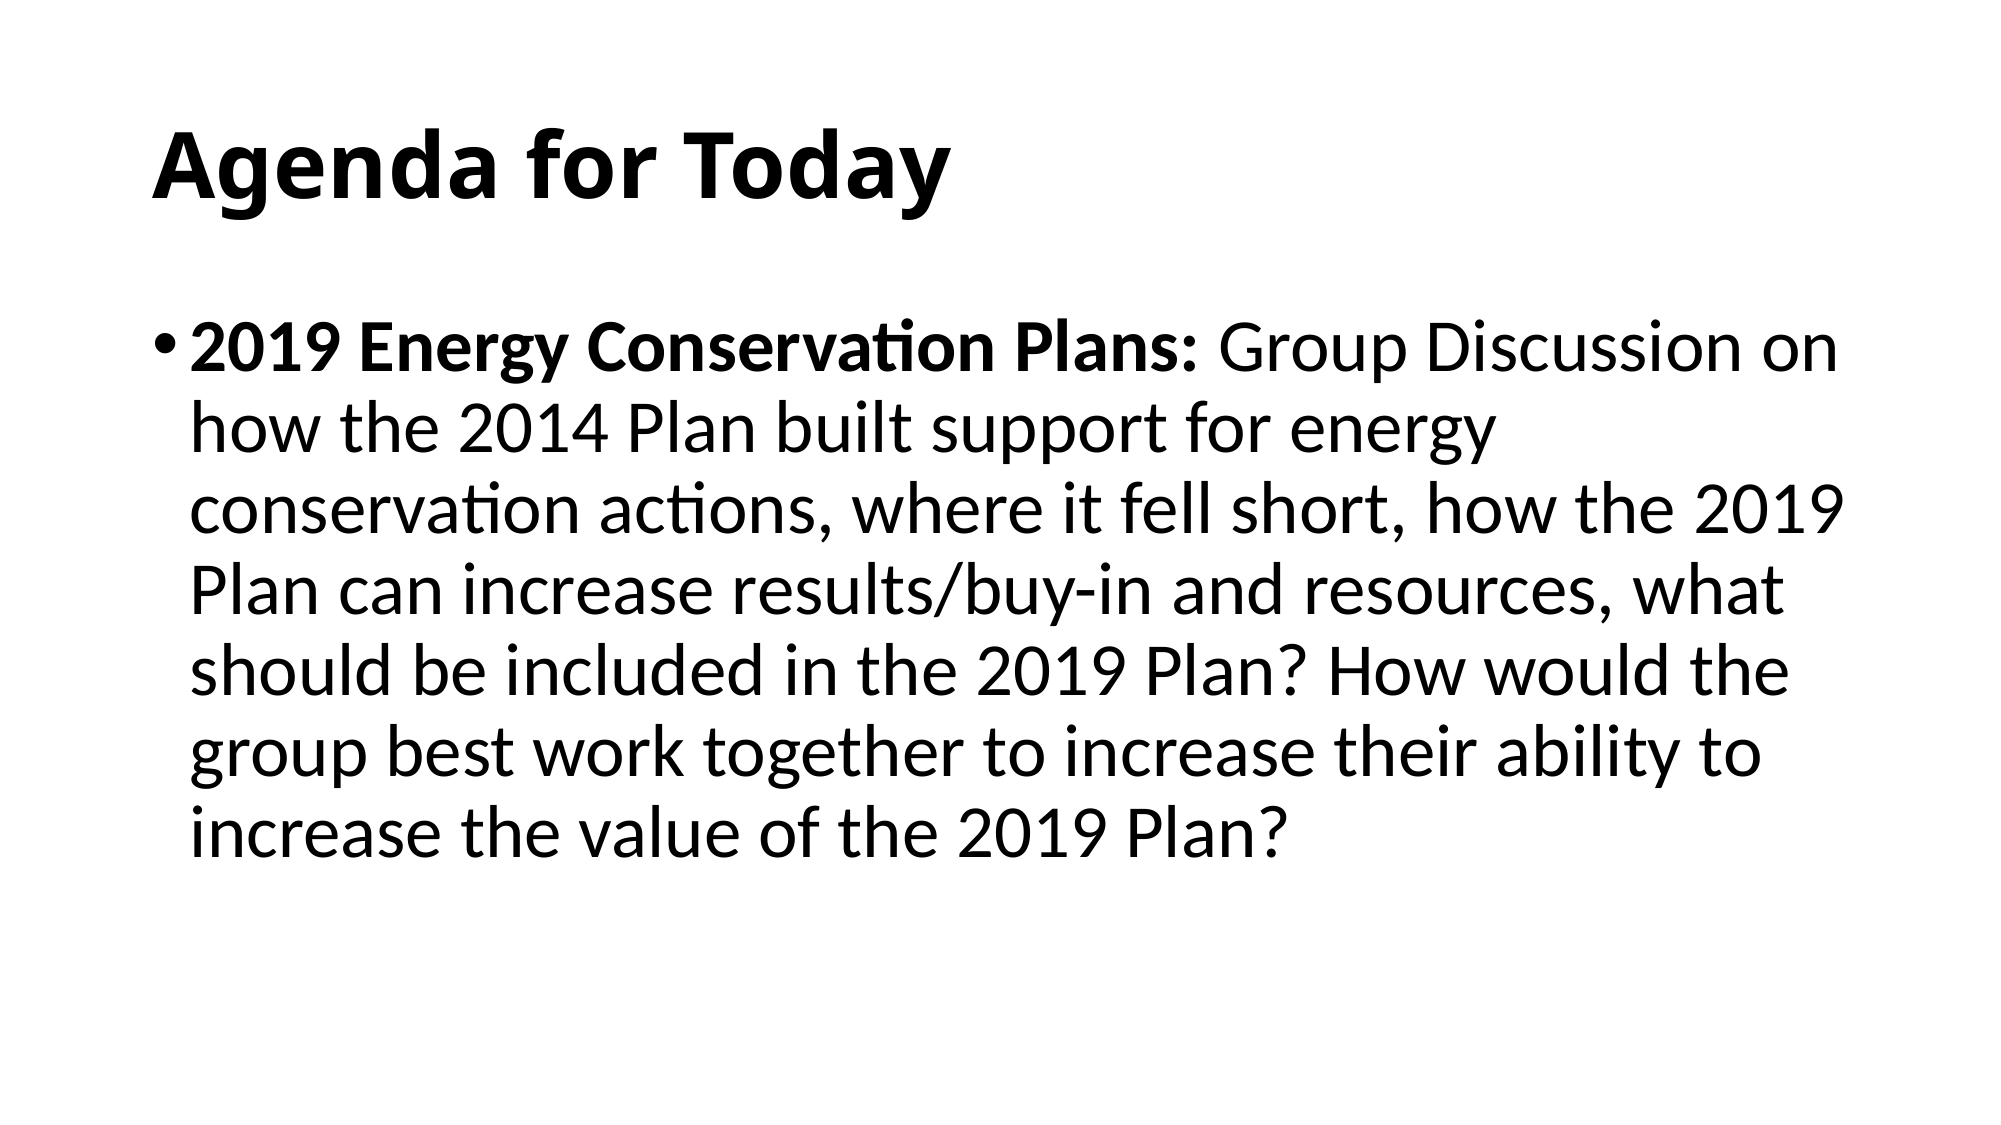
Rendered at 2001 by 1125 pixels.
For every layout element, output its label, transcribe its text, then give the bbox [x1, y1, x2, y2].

title Agenda for Today [137, 59, 1863, 278]
list 2019 Energy Conservation Plans: Group Discussion on how the 2014 Plan built support for energy conservation actions, where it fell short, how the 2019 Plan can increase results/buy-in and resources, what should be included in the 2019 Plan? How would the group best work together to increase their ability to increase the value of the 2019 Plan? [137, 299, 1863, 1014]
